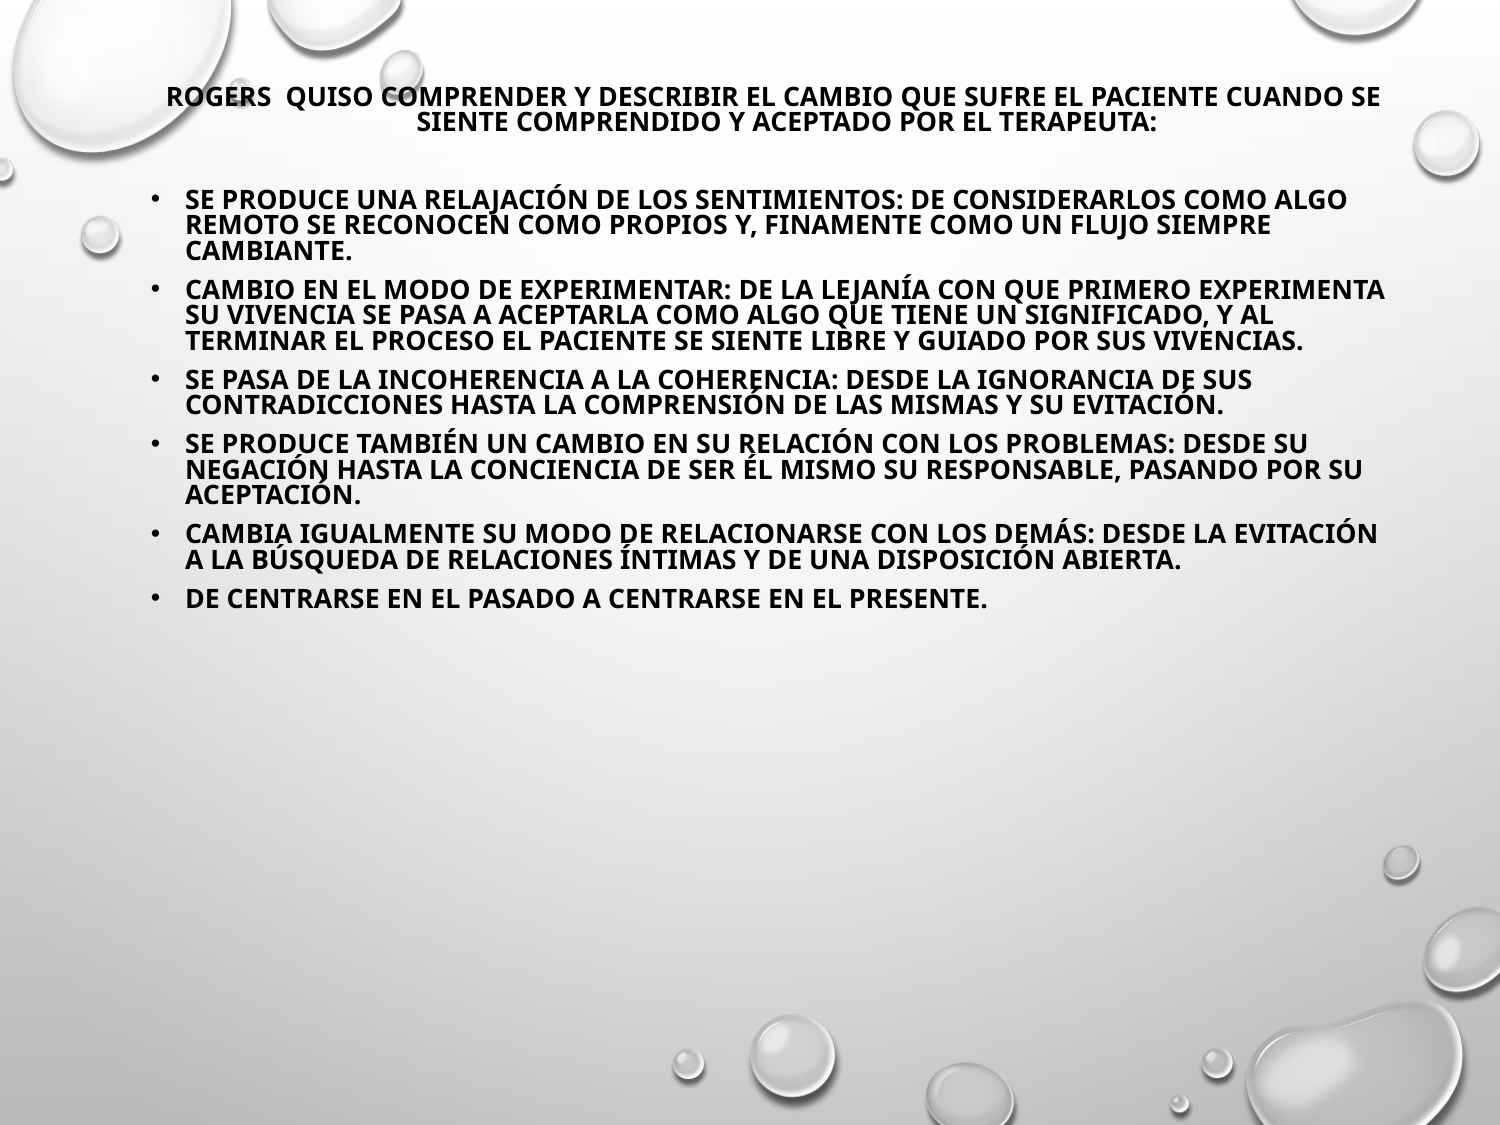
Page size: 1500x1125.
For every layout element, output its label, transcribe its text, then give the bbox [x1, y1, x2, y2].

list Rogers quiso comprender y describir el cambio que sufre el paciente cuando se siente comprendido y aceptado por el terapeuta: Se produce una relajación de los sentimientos: de considerarlos como algo remoto se reconocen como propios y, finamente como un flujo siempre cambiante. Cambio en el modo de experimentar: de la lejanía con que primero experimenta su vivencia se pasa a aceptarla como algo que tiene un significado, y al terminar el proceso el paciente se siente libre y guiado por sus vivencias. Se pasa de la incoherencia a la coherencia: desde la ignorancia de sus contradicciones hasta la comprensión de las mismas y su evitación. Se produce también un cambio en su relación con los problemas: desde su negación hasta la conciencia de ser él mismo su responsable, pasando por su aceptación. Cambia igualmente su modo de relacionarse con los demás: desde la evitación a la búsqueda de relaciones íntimas y de una disposición abierta. De centrarse en el pasado a centrarse en el presente. [135, 78, 1411, 640]
picture [0, 0, 1500, 1125]
